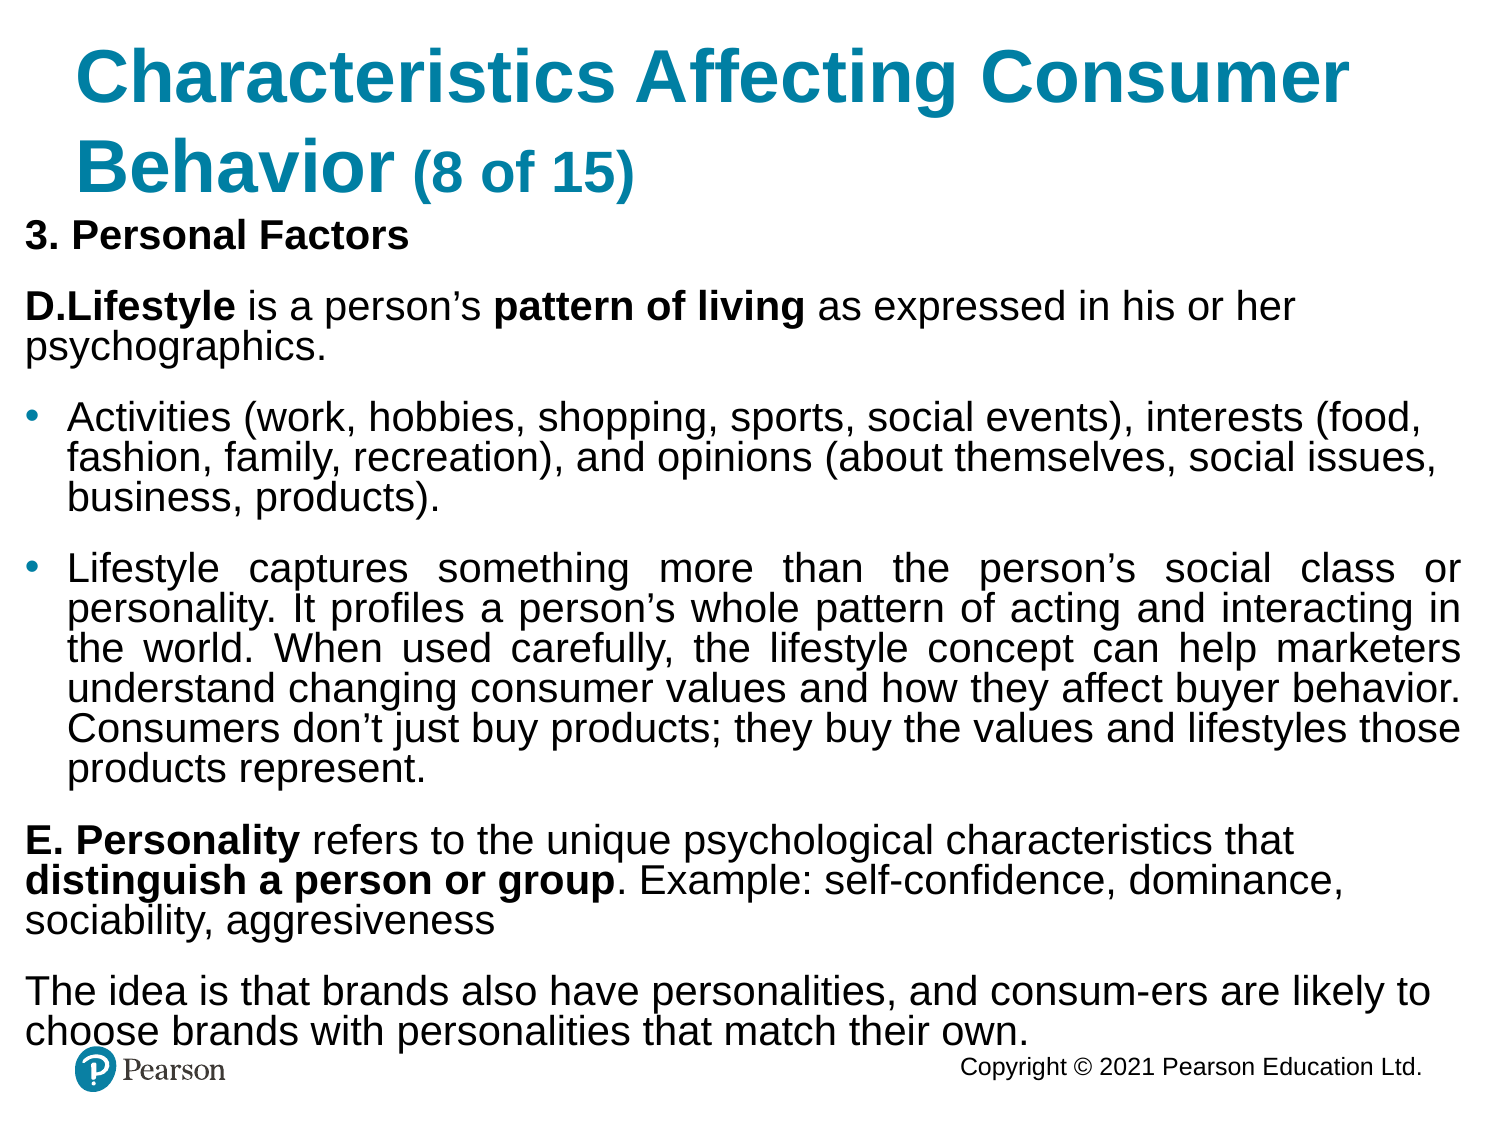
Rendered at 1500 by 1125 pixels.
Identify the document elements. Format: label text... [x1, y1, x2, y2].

title Characteristics Affecting Consumer Behavior (8 of 15) [75, 27, 1425, 207]
list 3. Personal Factors D.Lifestyle is a person’s pattern of living as expressed in his or her psychographics. Activities (work, hobbies, shopping, sports, social events), interests (food, fashion, family, recreation), and opinions (about themselves, social issues, business, products). Lifestyle captures something more than the person’s social class or personality. It profiles a person’s whole pattern of acting and interacting in the world. When used carefully, the lifestyle concept can help marketers understand changing consumer values and how they affect buyer behavior. Consumers don’t just buy products; they buy the values and lifestyles those products represent. E. Personality refers to the unique psychological characteristics that distinguish a person or group. Example: self-confidence, dominance, sociability, aggresiveness The idea is that brands also have personalities, and consum-ers are likely to choose brands with personalities that match their own. [24, 207, 1463, 1054]
